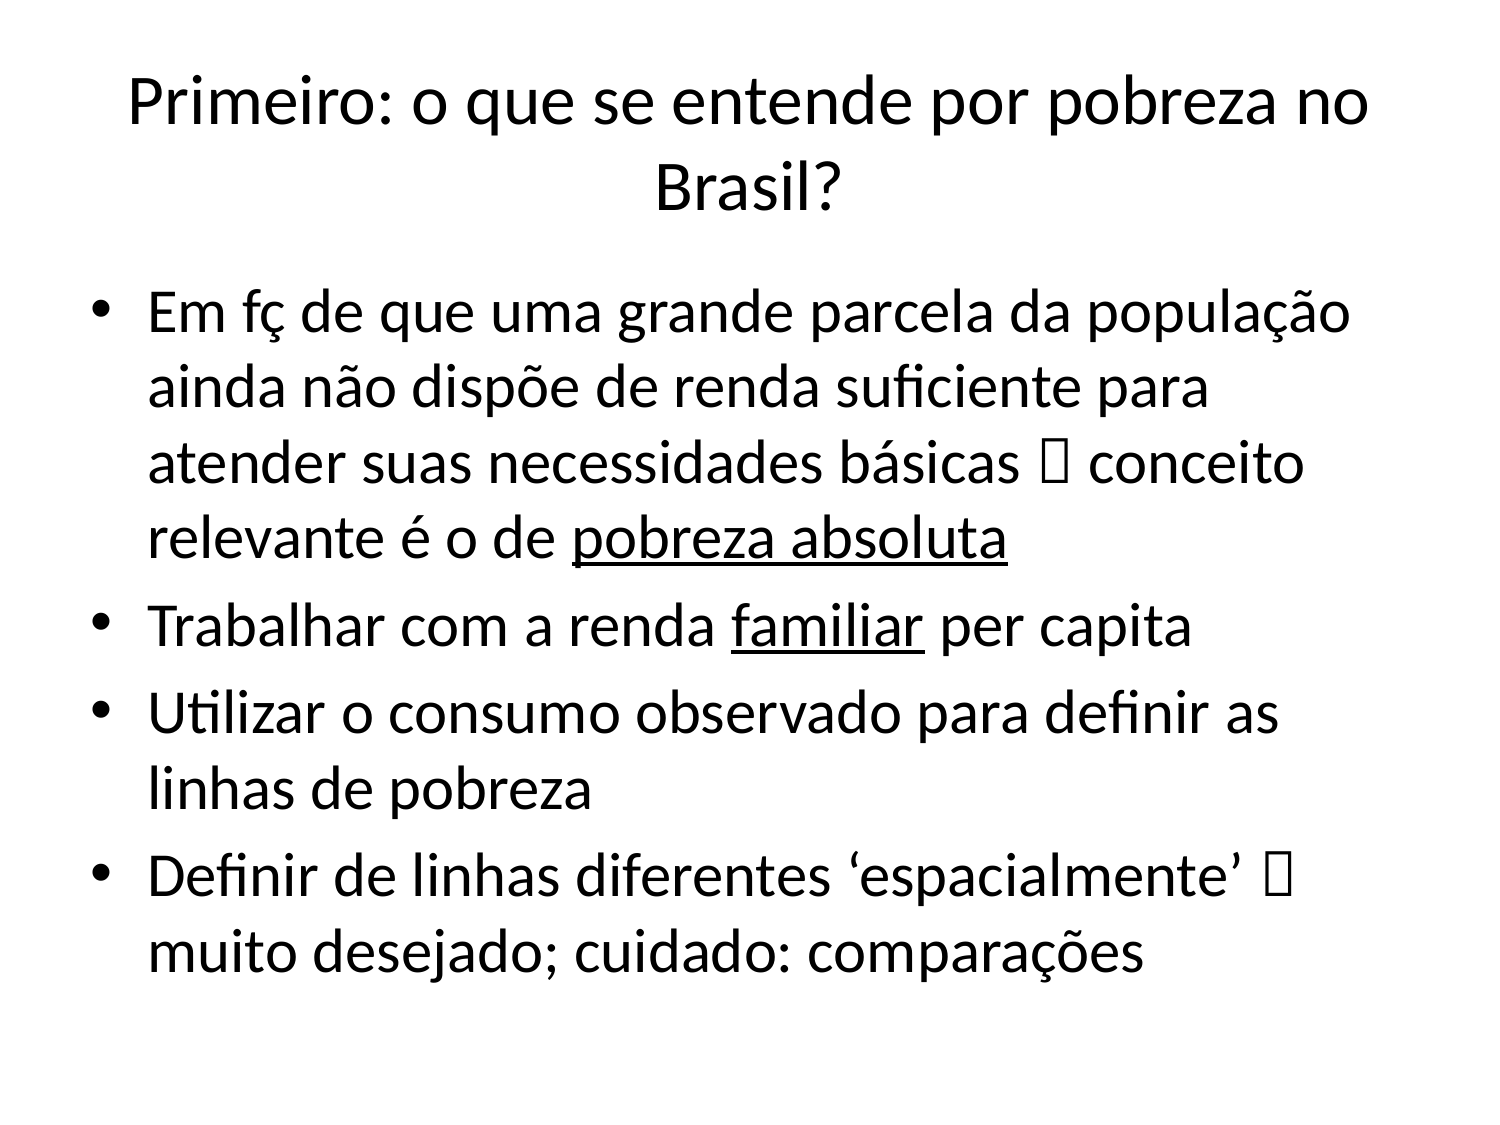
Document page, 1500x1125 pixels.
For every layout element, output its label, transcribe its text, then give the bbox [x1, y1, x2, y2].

title Primeiro: o que se entende por pobreza no Brasil? [75, 45, 1425, 233]
list Em fç de que uma grande parcela da população ainda não dispõe de renda suficiente para atender suas necessidades básicas  conceito relevante é o de pobreza absoluta Trabalhar com a renda familiar per capita Utilizar o consumo observado para definir as linhas de pobreza Definir de linhas diferentes ‘espacialmente’  muito desejado; cuidado: comparações [75, 262, 1425, 1005]
